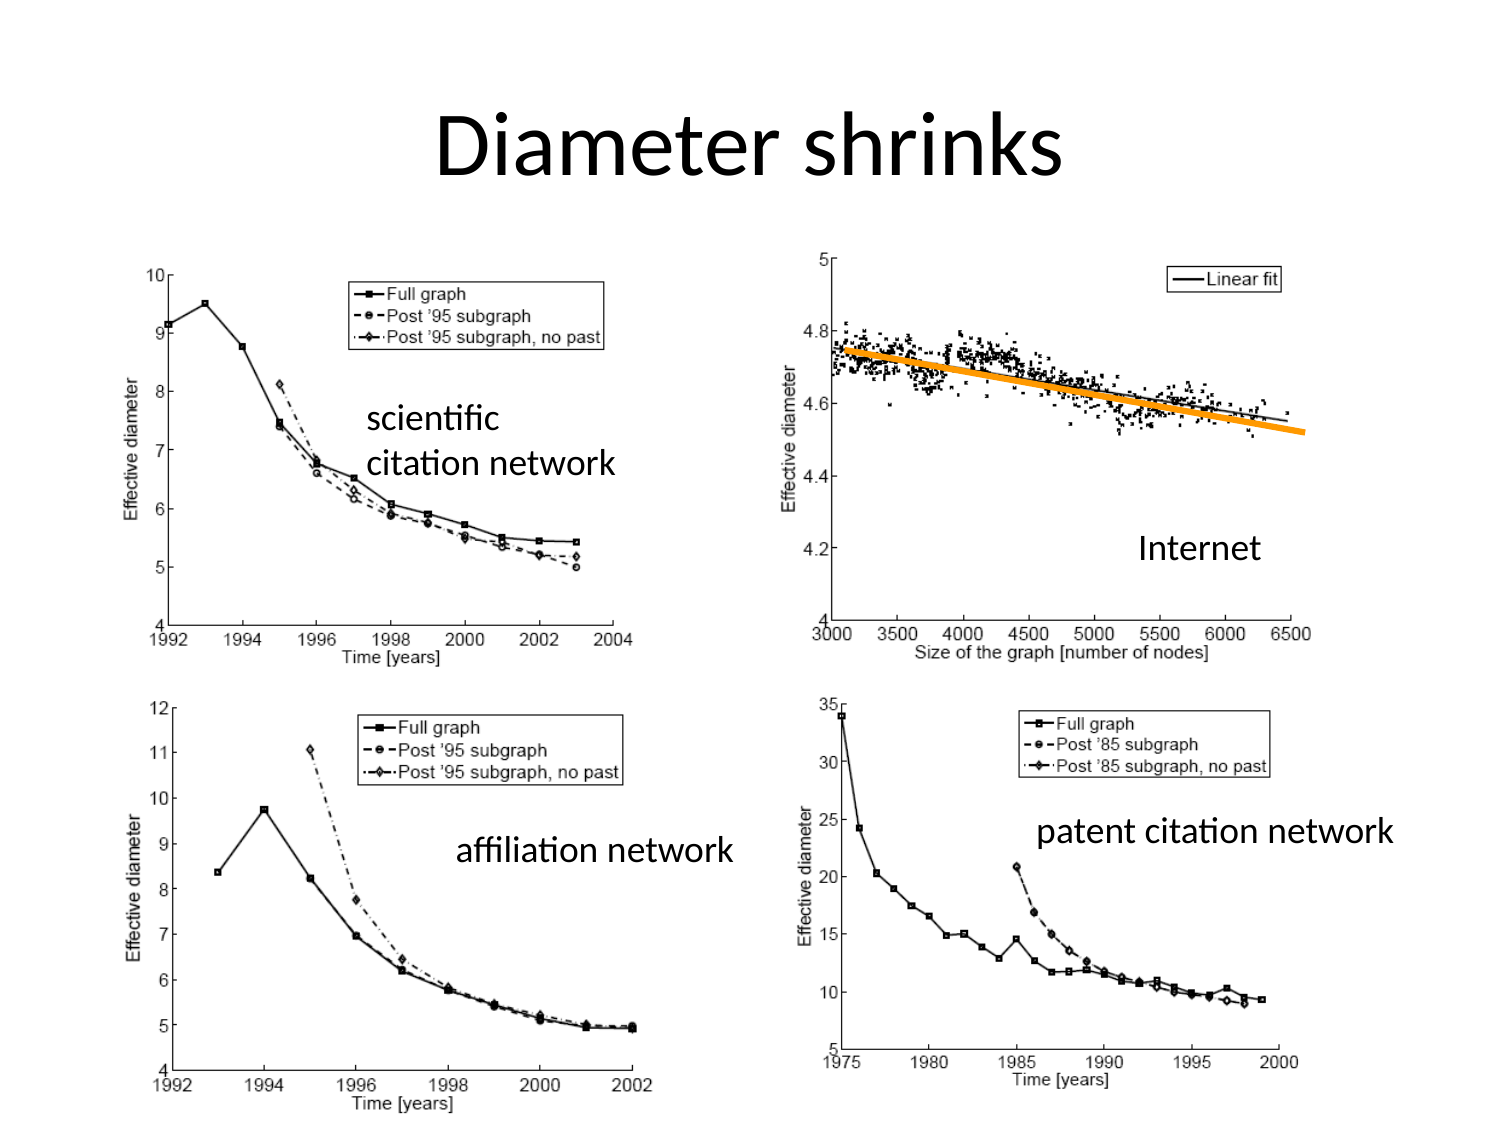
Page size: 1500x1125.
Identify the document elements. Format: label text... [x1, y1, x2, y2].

text_box affiliation network [660, 817, 749, 878]
picture [785, 692, 1306, 1091]
picture [111, 243, 644, 677]
picture [111, 688, 656, 1118]
picture [773, 243, 1318, 668]
text_box patent citation network [1310, 798, 1410, 859]
title Diameter shrinks [75, 45, 1425, 233]
